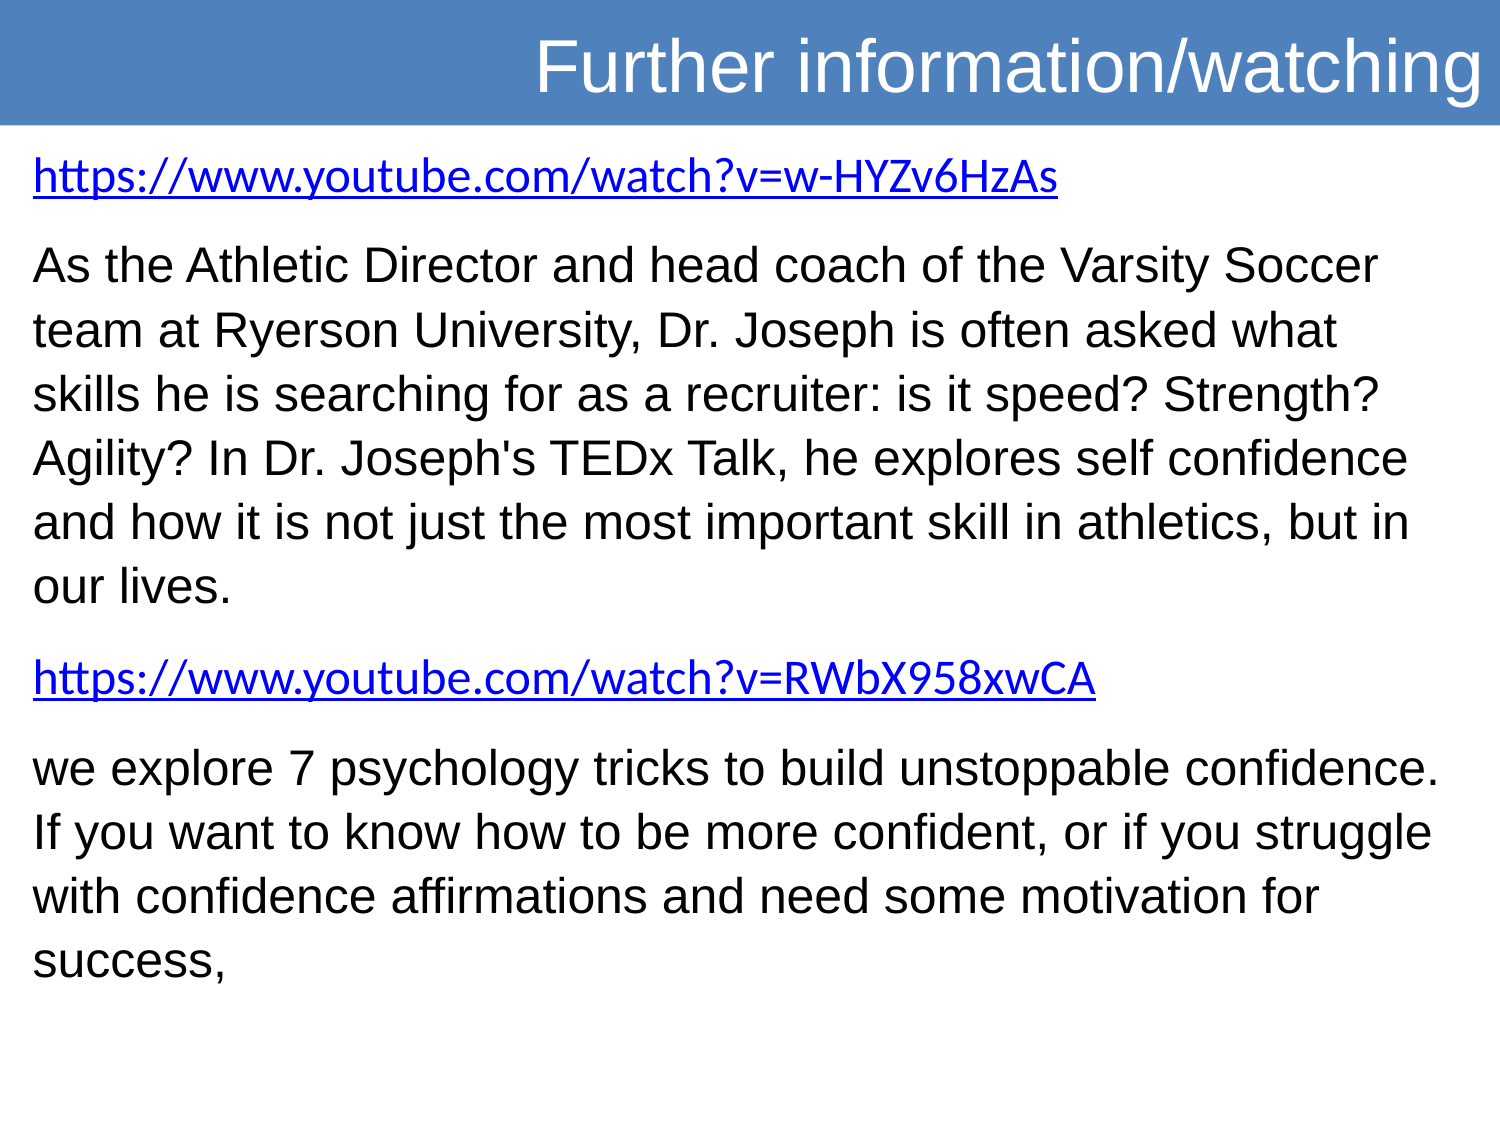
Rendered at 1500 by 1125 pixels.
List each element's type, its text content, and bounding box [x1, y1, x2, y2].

list https://www.youtube.com/watch?v=w-HYZv6HzAs As the Athletic Director and head coach of the Varsity Soccer team at Ryerson University, Dr. Joseph is often asked what skills he is searching for as a recruiter: is it speed? Strength? Agility? In Dr. Joseph's TEDx Talk, he explores self confidence and how it is not just the most important skill in athletics, but in our lives. https://www.youtube.com/watch?v=RWbX958xwCA we explore 7 psychology tricks to build unstoppable confidence. If you want to know how to be more confident, or if you struggle with confidence affirmations and need some motivation for success, [17, 130, 1471, 873]
text_box Further information/watching [0, 0, 1500, 128]
